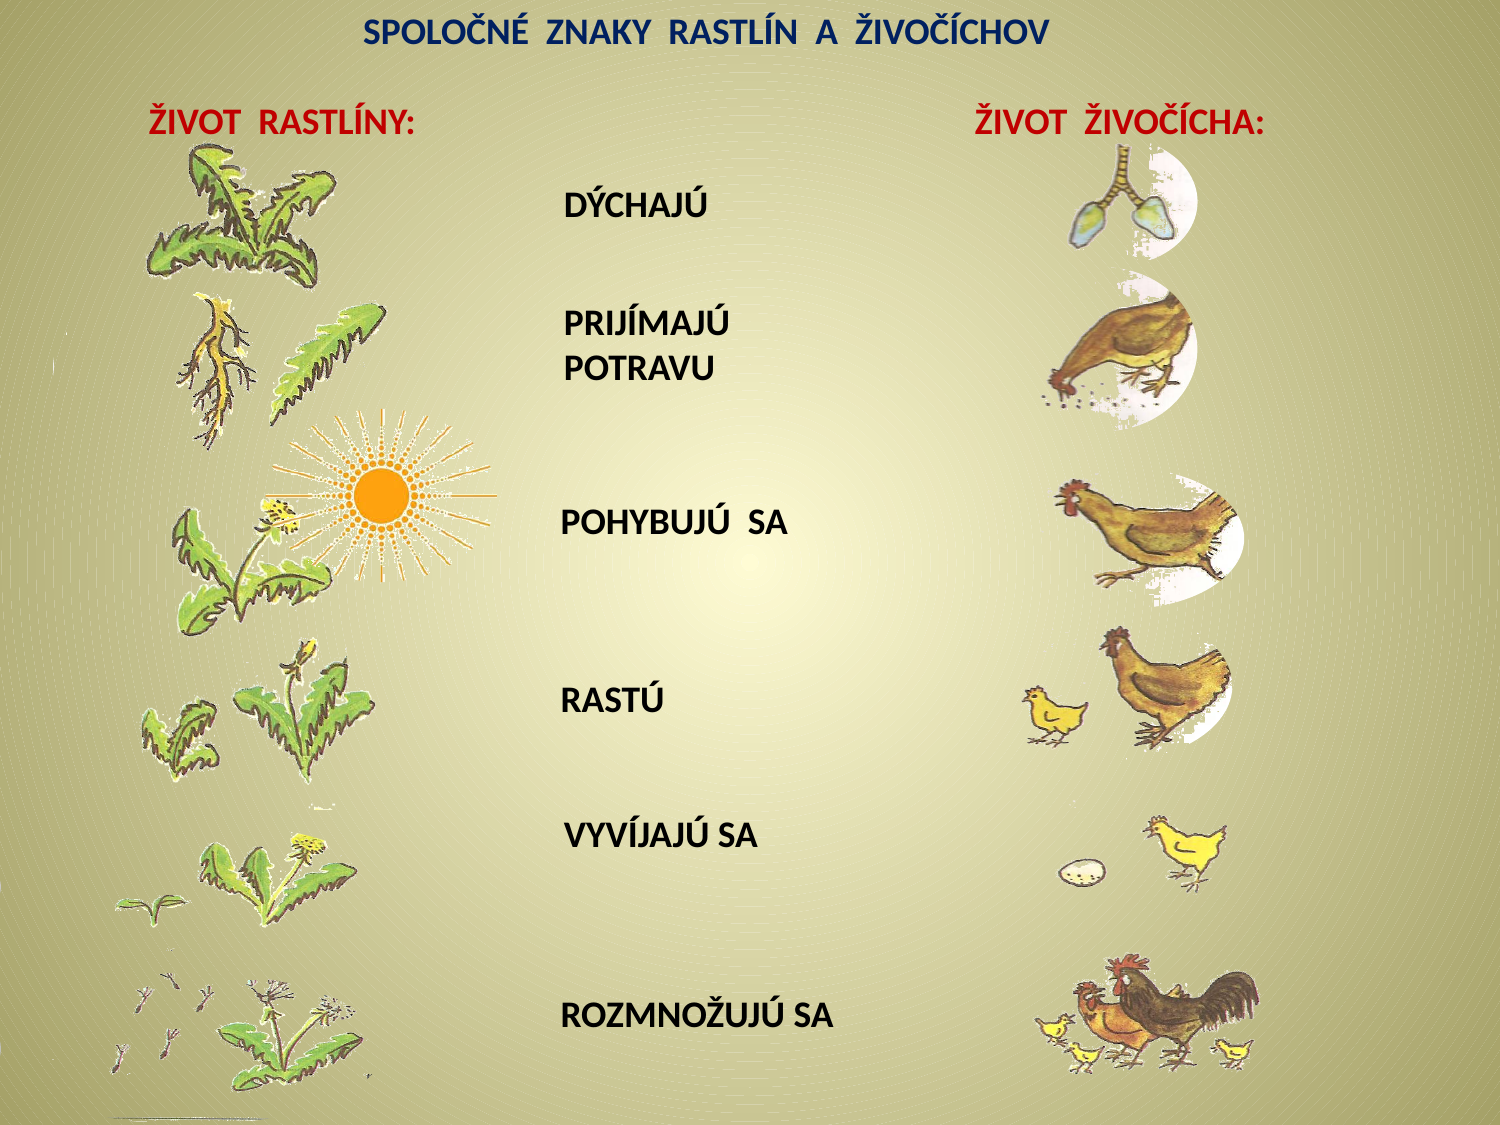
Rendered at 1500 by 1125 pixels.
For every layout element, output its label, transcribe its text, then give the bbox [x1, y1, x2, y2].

text_box ROZMNOŽUJÚ SA [537, 532, 880, 1042]
picture [1009, 798, 1280, 905]
picture [52, 128, 498, 810]
text_box ŽIVOT RASTLÍNY: ŽIVOT ŽIVOČÍCHA: [100, 89, 1388, 150]
picture [0, 972, 383, 1125]
picture [1009, 136, 1198, 432]
picture [0, 822, 383, 952]
picture [985, 467, 1245, 763]
picture [1021, 928, 1292, 1082]
text_box DÝCHAJÚ [549, 172, 789, 233]
text_box SPOLOČNÉ ZNAKY RASTLÍN A ŽIVOČÍCHOV [0, 0, 1500, 60]
text_box POHYBUJÚ SA [537, 444, 869, 532]
text_box PRIJÍMAJÚ POTRAVU [549, 290, 787, 396]
